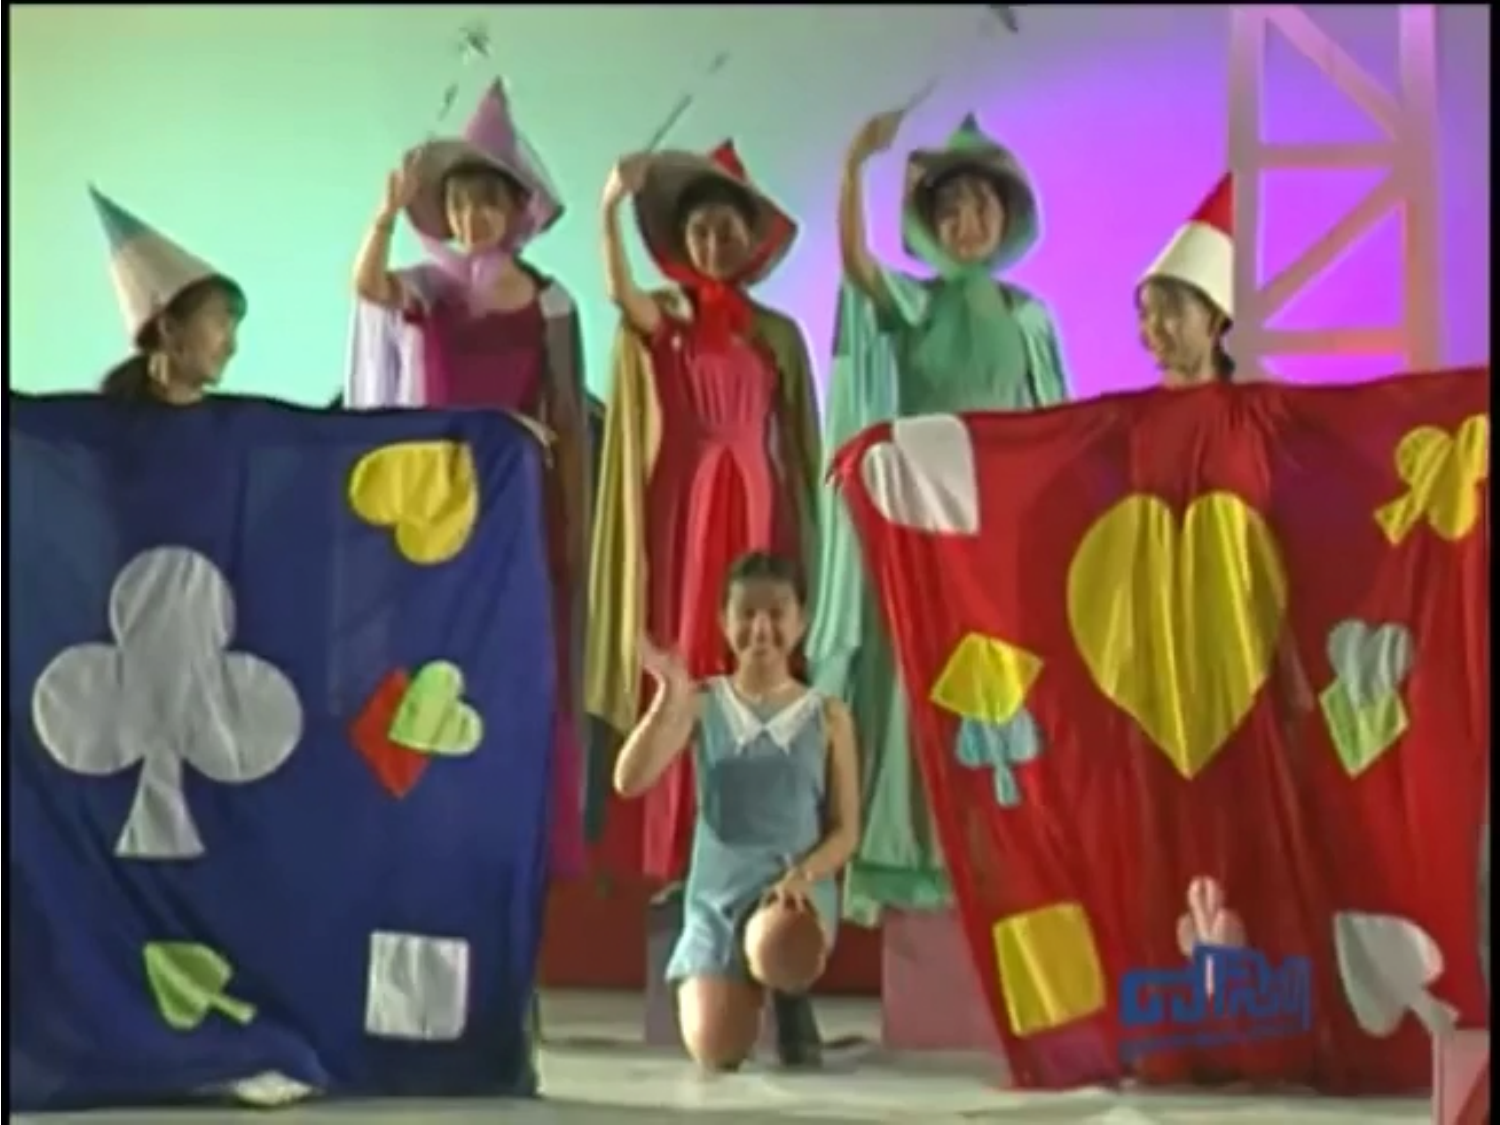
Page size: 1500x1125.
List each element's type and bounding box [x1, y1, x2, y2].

text_box [0, 0, 1500, 1125]
